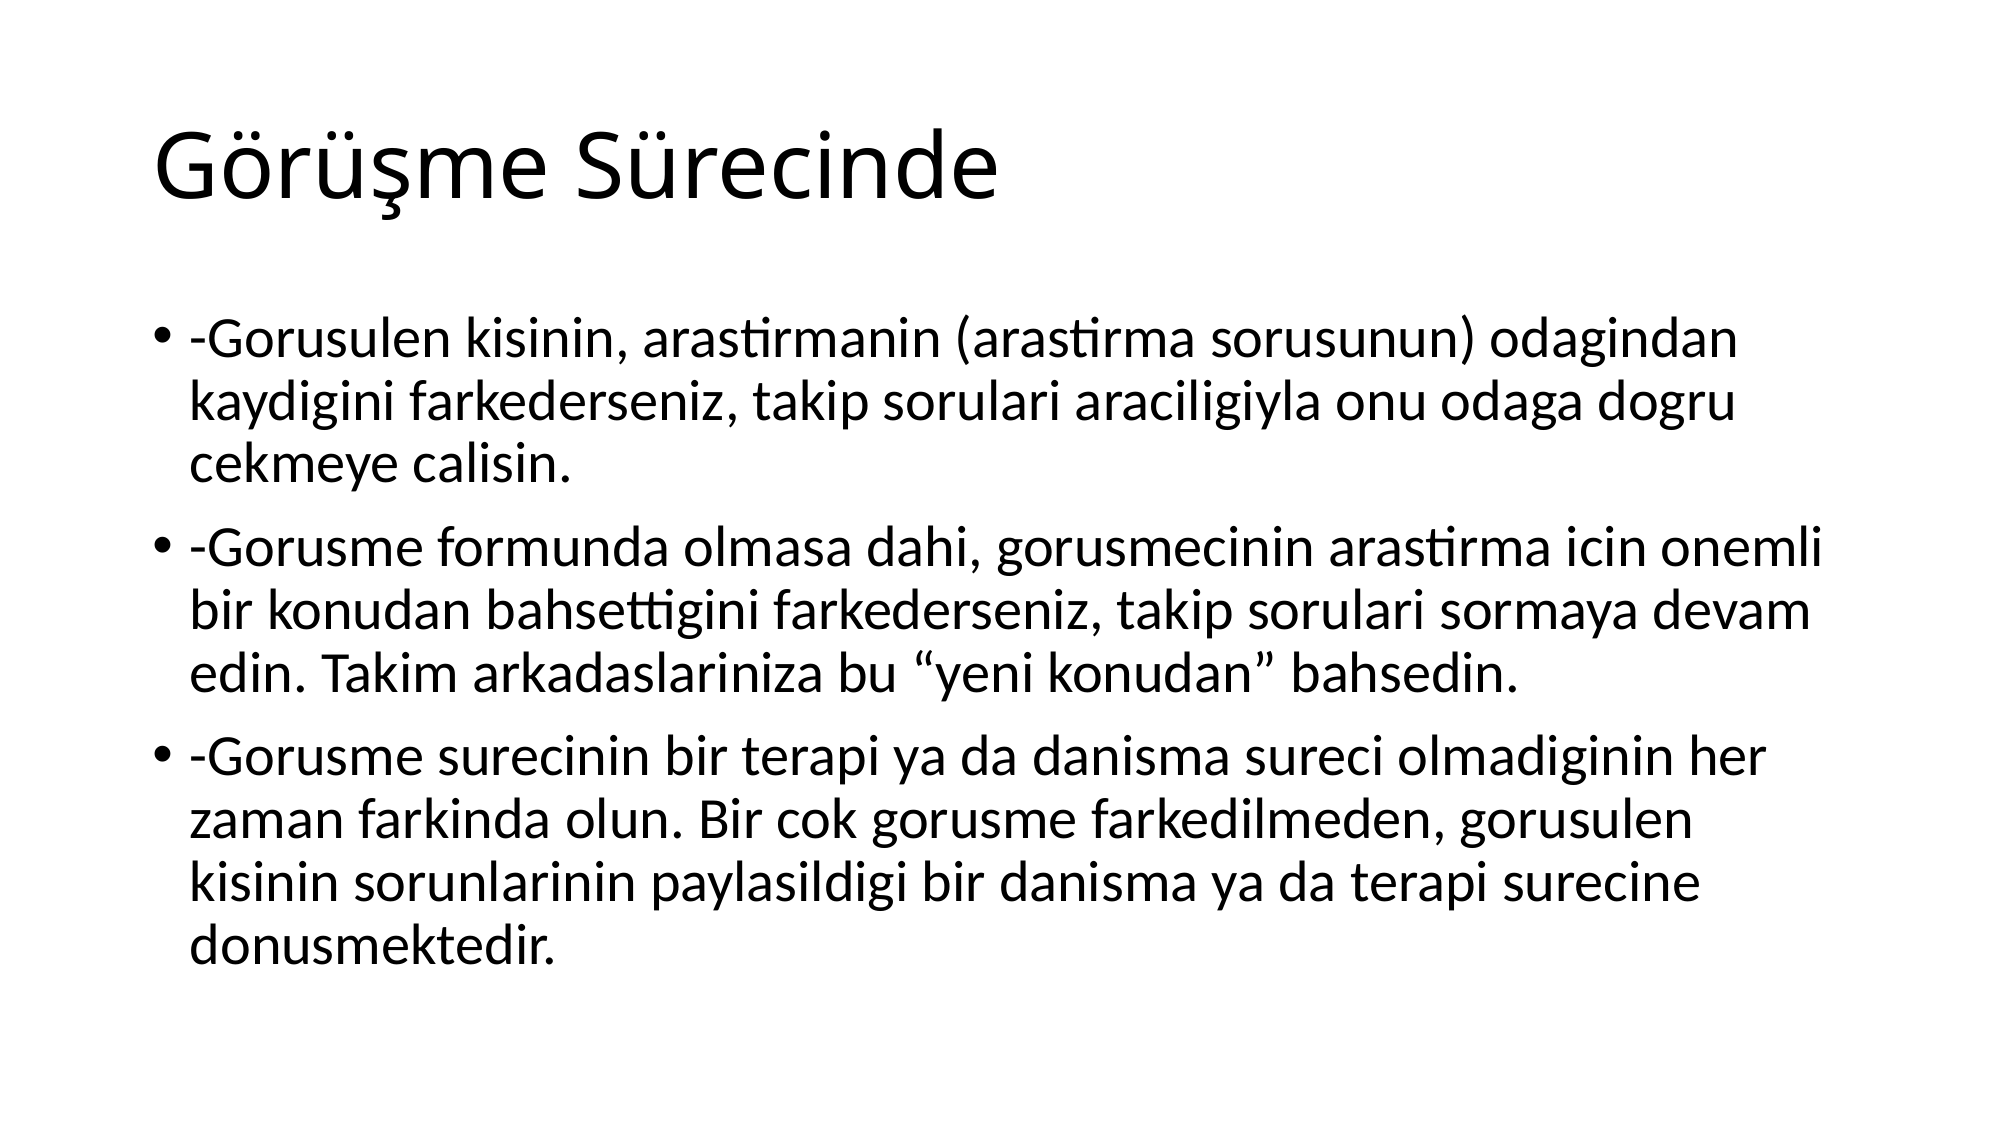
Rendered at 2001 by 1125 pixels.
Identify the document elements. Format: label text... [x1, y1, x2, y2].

list -Gorusulen kisinin, arastirmanin (arastirma sorusunun) odagindan kaydigini farkederseniz, takip sorulari araciligiyla onu odaga dogru cekmeye calisin. -Gorusme formunda olmasa dahi, gorusmecinin arastirma icin onemli bir konudan bahsettigini farkederseniz, takip sorulari sormaya devam edin. Takim arkadaslariniza bu “yeni konudan” bahsedin. -Gorusme surecinin bir terapi ya da danisma sureci olmadiginin her zaman farkinda olun. Bir cok gorusme farkedilmeden, gorusulen kisinin sorunlarinin paylasildigi bir danisma ya da terapi surecine donusmektedir. [137, 299, 1863, 1014]
title Görüşme Sürecinde [137, 59, 1863, 278]
